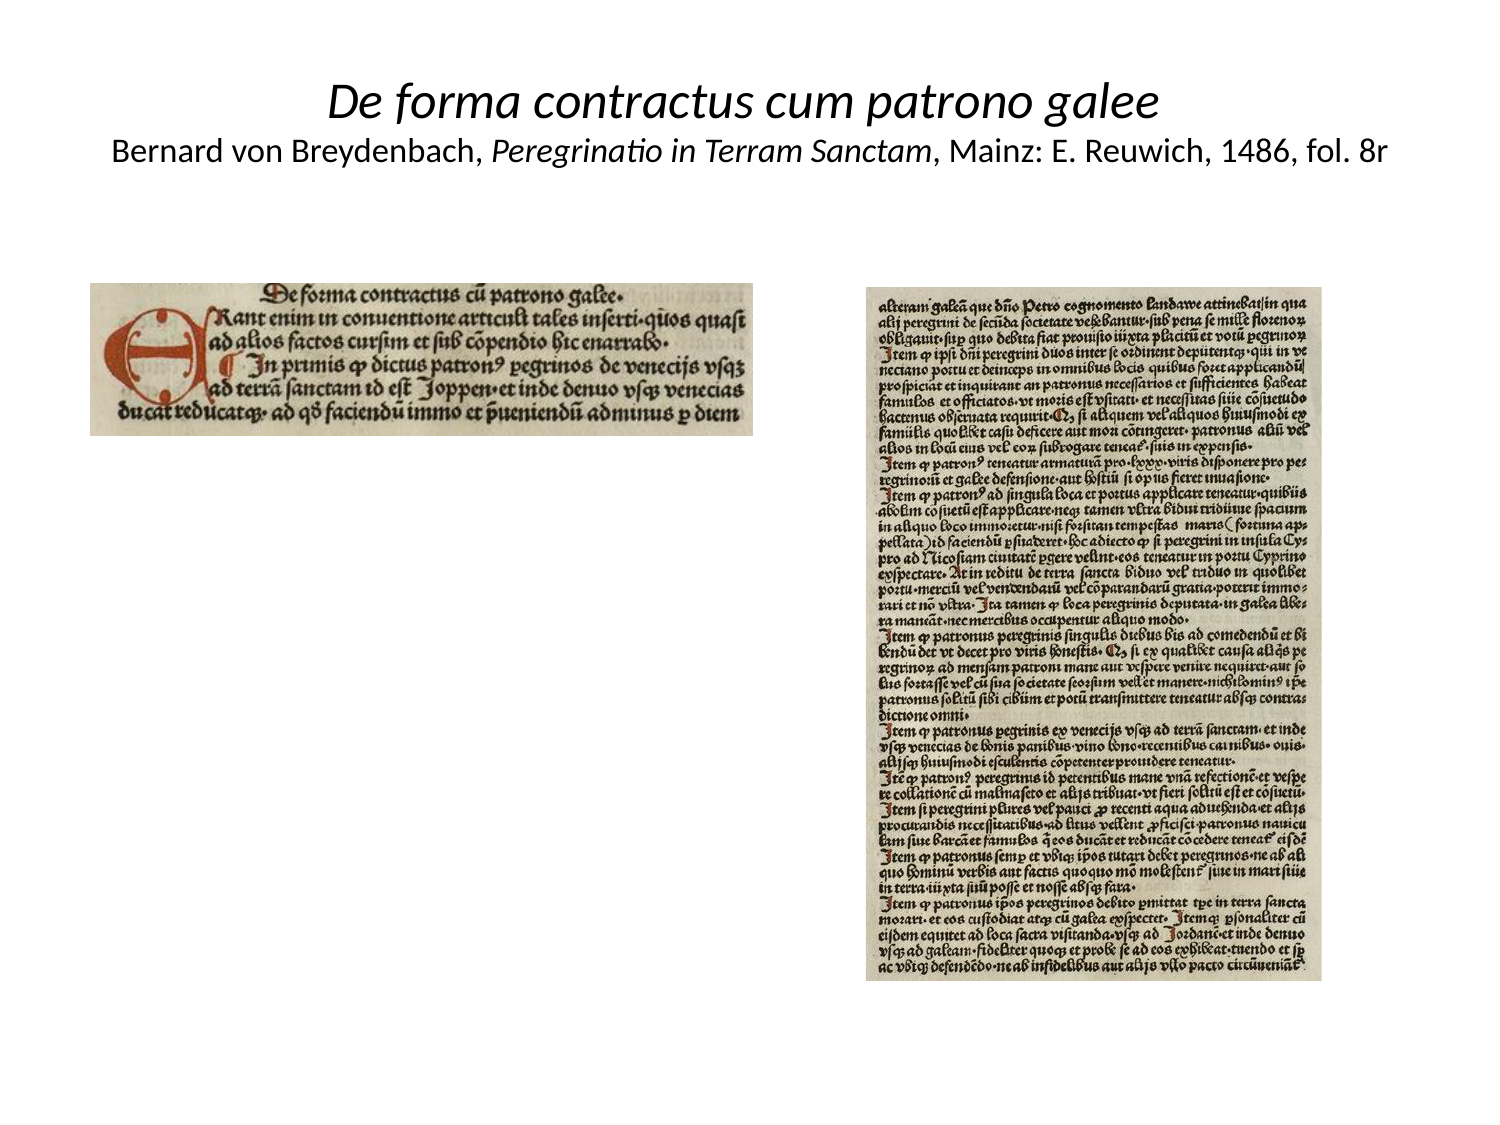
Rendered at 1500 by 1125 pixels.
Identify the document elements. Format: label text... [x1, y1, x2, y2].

title De forma contractus cum patrono galee Bernard von Breydenbach, Peregrinatio in Terram Sanctam, Mainz: E. Reuwich, 1486, fol. 8r [75, 45, 1425, 233]
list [90, 283, 754, 436]
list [865, 286, 1322, 981]
